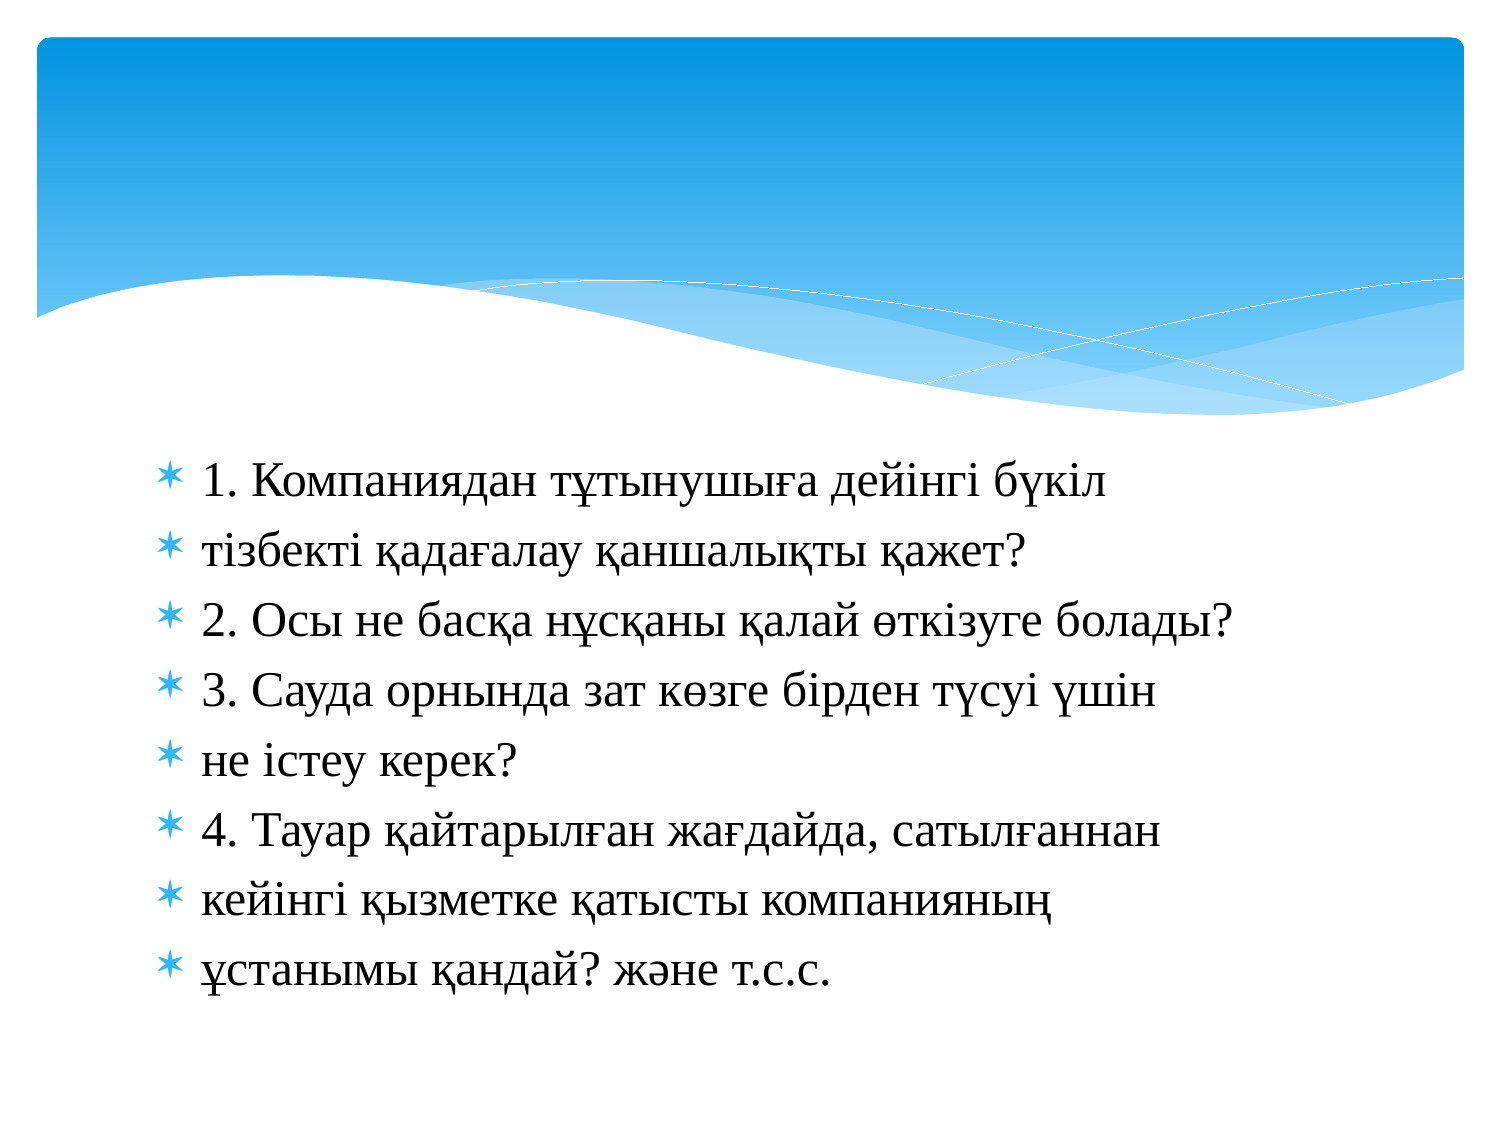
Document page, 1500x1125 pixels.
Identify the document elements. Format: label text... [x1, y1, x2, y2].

list 1. Компаниядан тұтынушыға дейінгі бүкіл тізбекті қадағалау қаншалықты қажет? 2. Осы не басқа нұсқаны қалай өткізуге болады? 3. Сауда орнында зат көзге бірден түсуі үшін не істеу керек? 4. Тауар қайтарылған жағдайда, сатылғаннан кейінгі қызметке қатысты компанияның ұстанымы қандай? және т.с.с. [143, 438, 1359, 1005]
